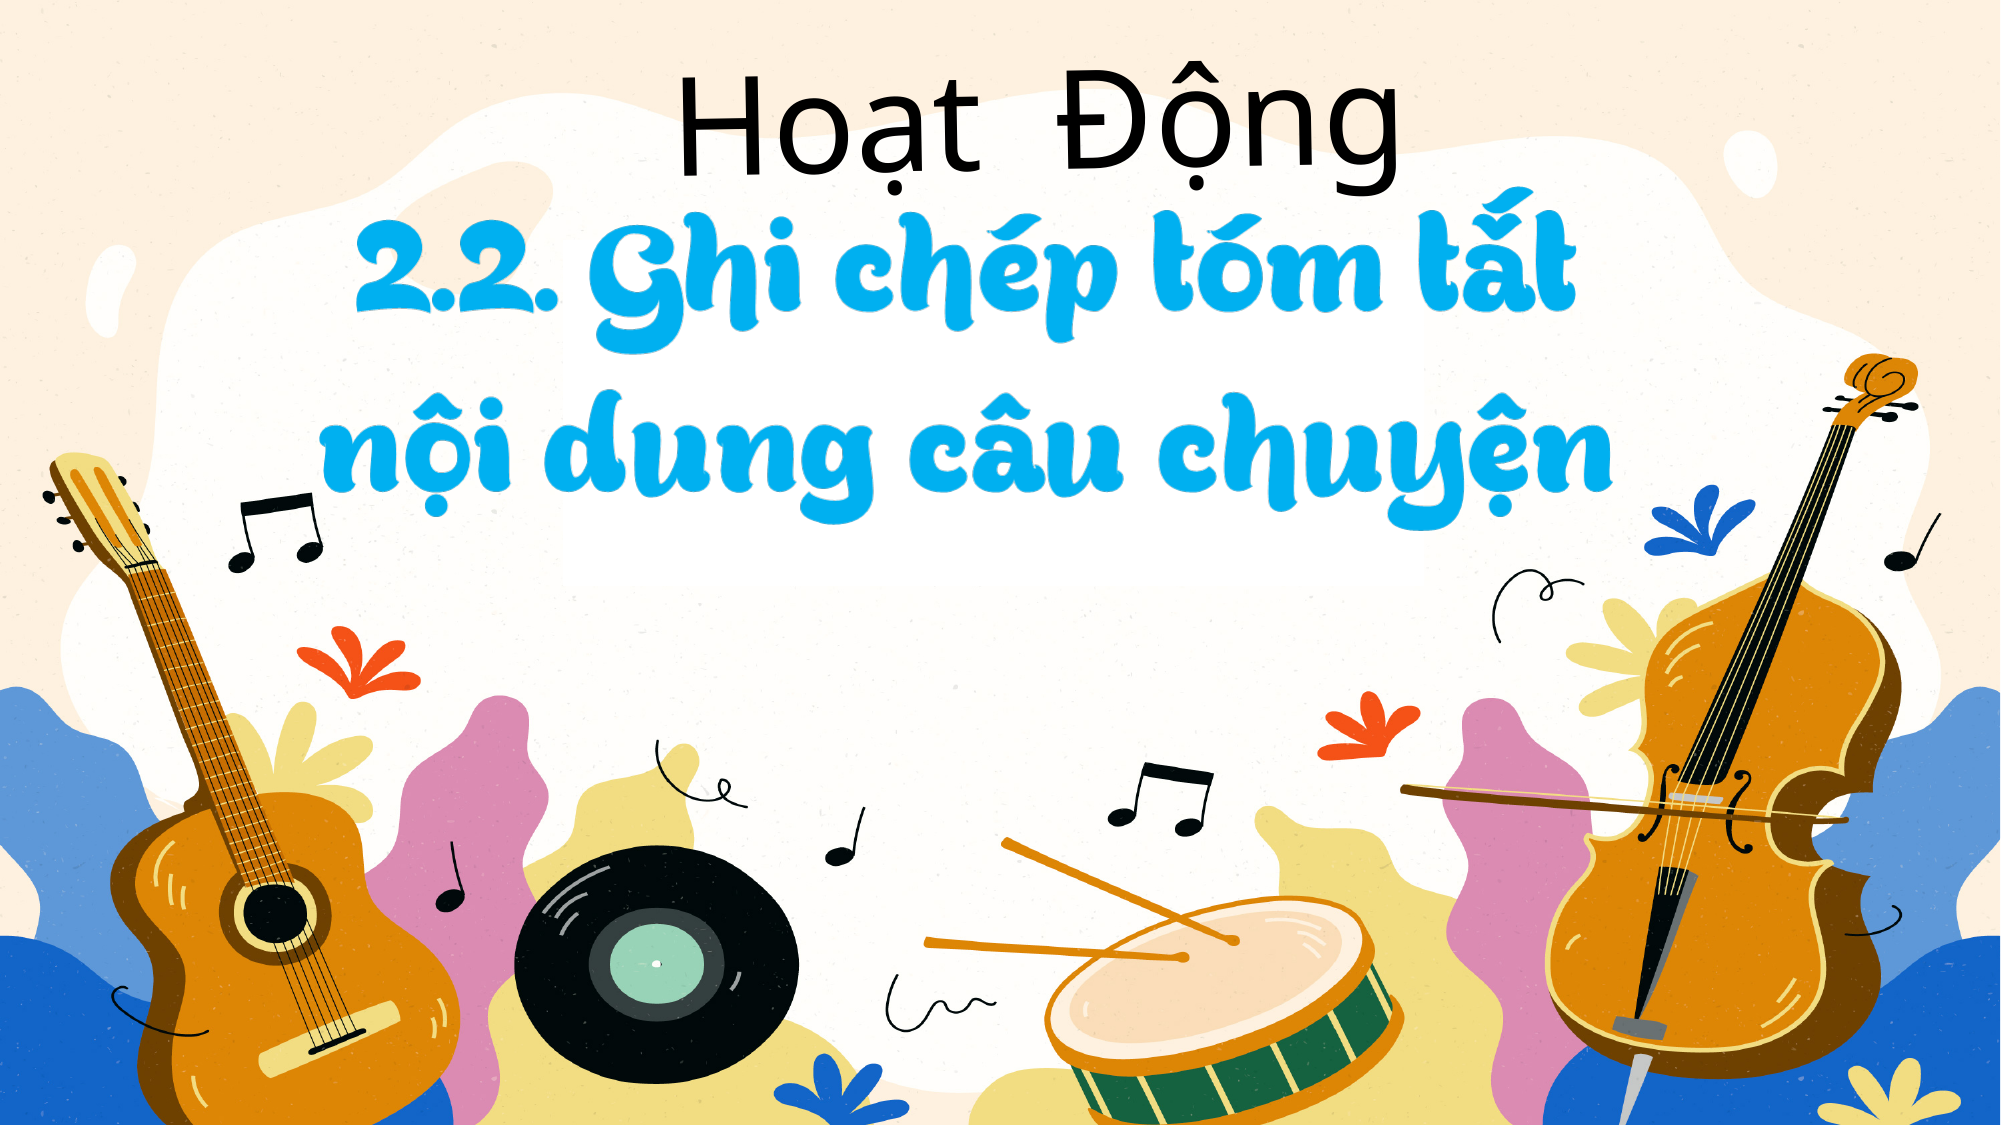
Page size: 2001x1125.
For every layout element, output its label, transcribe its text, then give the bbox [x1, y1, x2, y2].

picture [0, 0, 2001, 1125]
text_box Hoạt Động [608, 16, 1469, 127]
